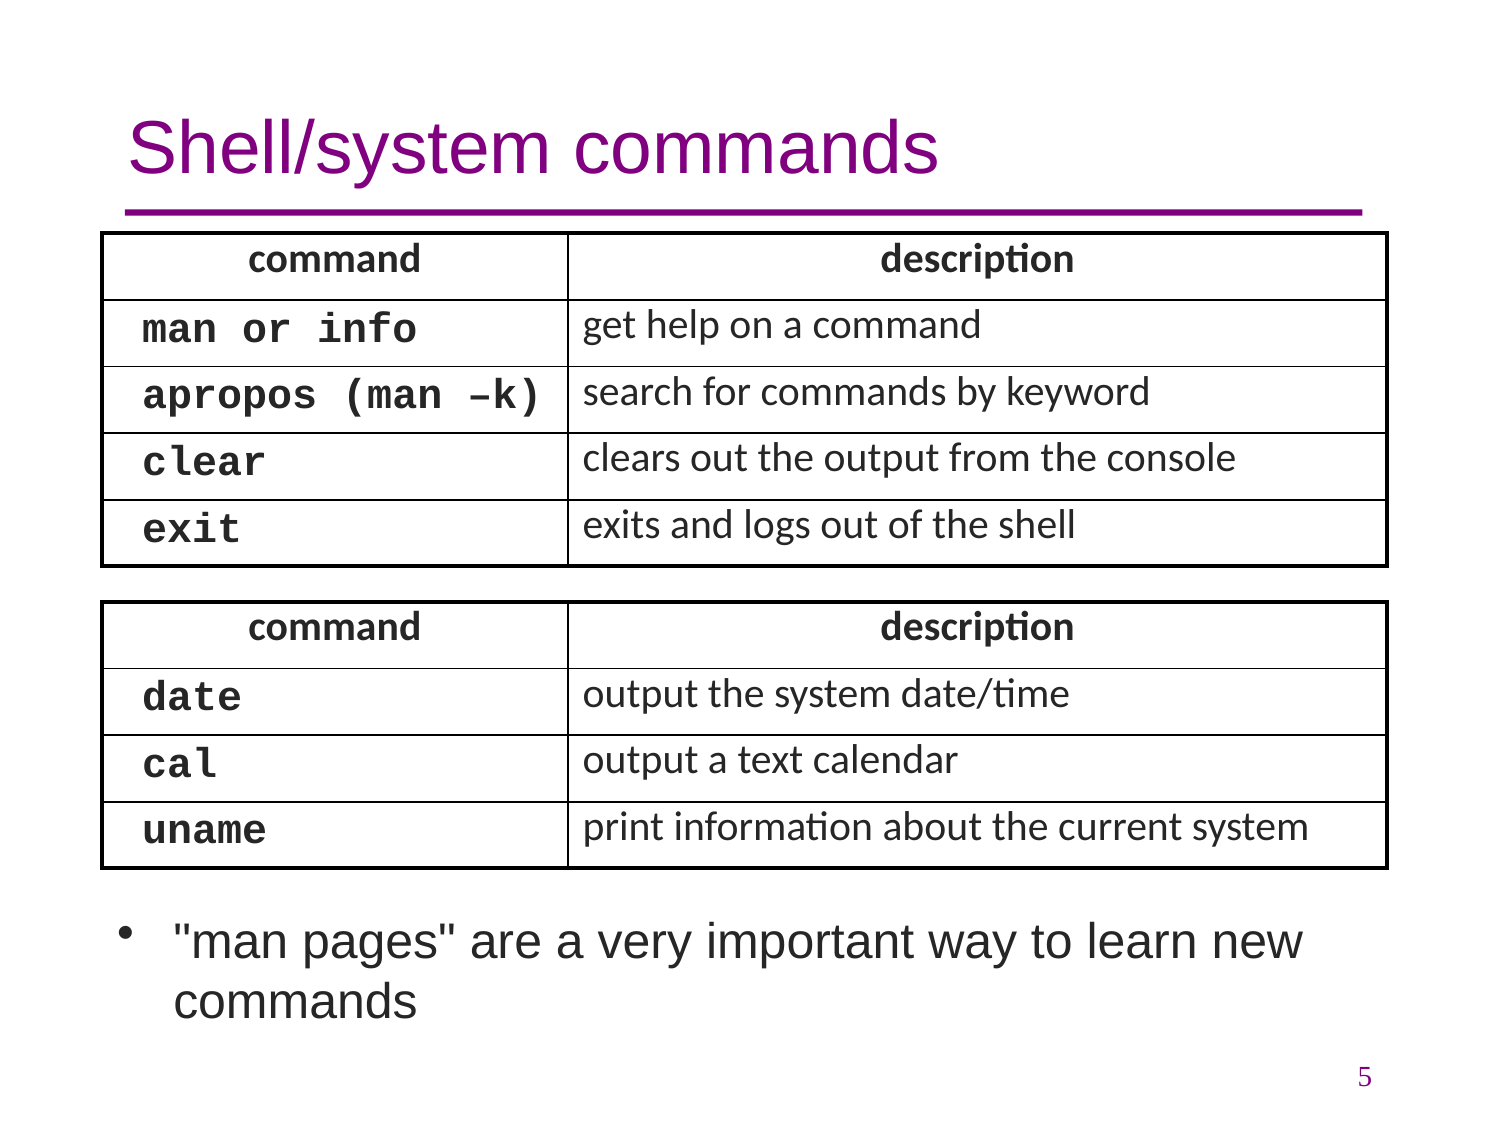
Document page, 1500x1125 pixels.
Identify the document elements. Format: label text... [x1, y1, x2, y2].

slide_number 5 [1074, 1049, 1388, 1125]
table_cell uname [104, 803, 567, 866]
table_cell output a text calendar [569, 736, 1385, 801]
table_header description [569, 604, 1385, 668]
table_cell clears out the output from the console [569, 434, 1385, 499]
table_cell get help on a command [569, 301, 1385, 366]
table_cell apropos (man –k) [104, 367, 567, 432]
table_cell search for commands by keyword [569, 367, 1385, 432]
table_cell print information about the current system [569, 803, 1385, 866]
table_header description [569, 235, 1385, 299]
table_cell output the system date/time [569, 669, 1385, 734]
table_cell cal [104, 736, 567, 801]
list "man pages" are a very important way to learn new commands [102, 901, 1388, 1125]
table_cell exit [104, 501, 567, 564]
table_cell date [104, 669, 567, 734]
table_cell clear [104, 434, 567, 499]
table_cell man or info [104, 301, 567, 366]
title Shell/system commands [112, 50, 1388, 231]
table_cell exits and logs out of the shell [569, 501, 1385, 564]
table_header command [104, 604, 567, 668]
table_header command [104, 235, 567, 299]
